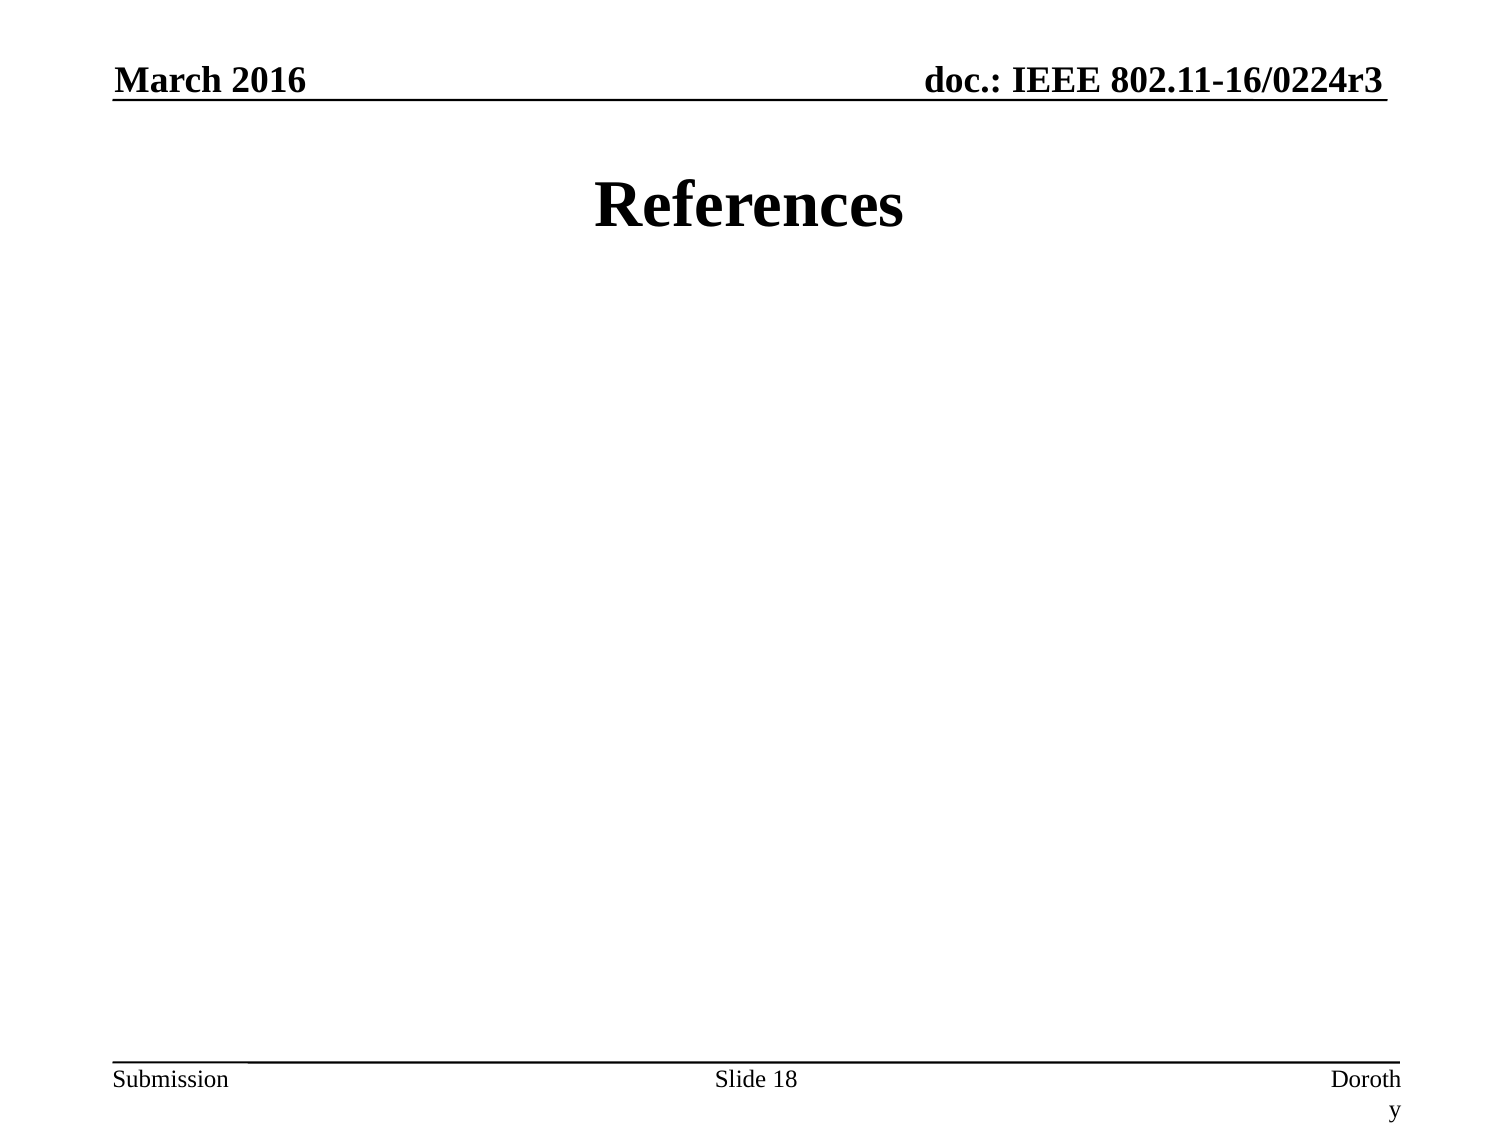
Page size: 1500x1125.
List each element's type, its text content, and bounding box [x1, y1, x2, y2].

title References [112, 112, 1388, 288]
footer Dorothy Stanley (HPE) [1324, 1061, 1402, 1093]
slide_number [114, 54, 374, 101]
slide_number Slide 18 [712, 1061, 800, 1093]
